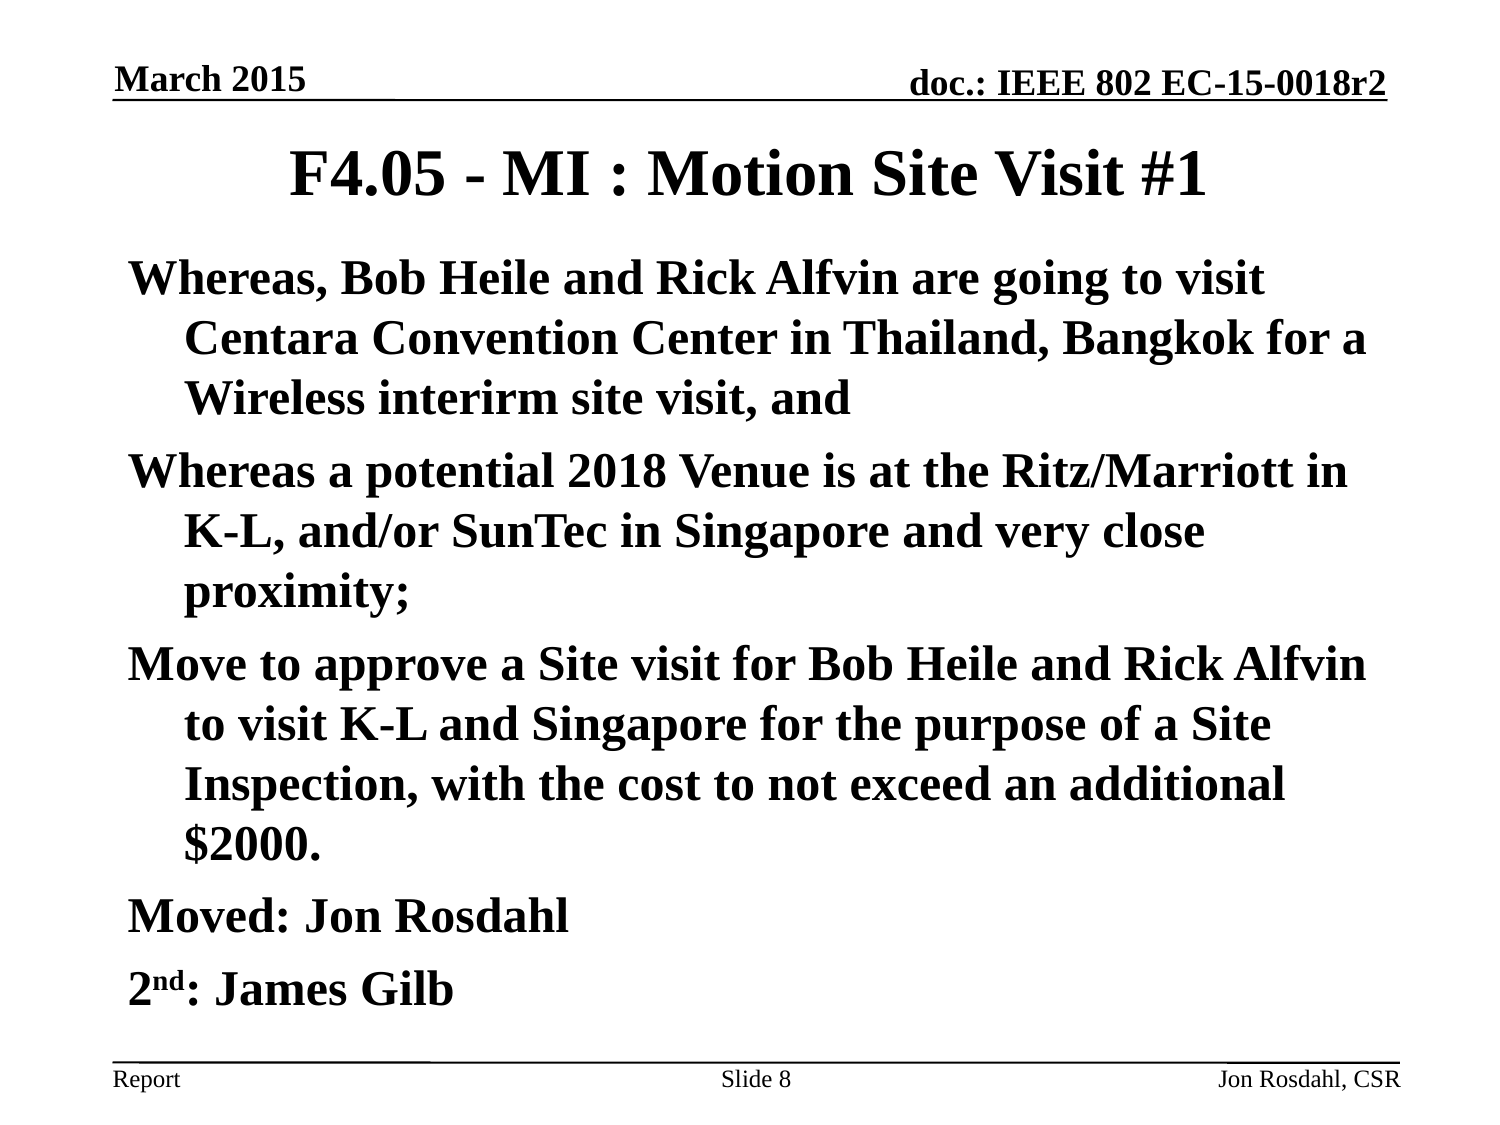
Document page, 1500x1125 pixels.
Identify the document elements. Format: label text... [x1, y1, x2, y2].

title F4.05 - MI : Motion Site Visit #1 [112, 112, 1388, 226]
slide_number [114, 54, 423, 100]
slide_number Slide 8 [712, 1061, 800, 1123]
list Whereas, Bob Heile and Rick Alfvin are going to visit Centara Convention Center in Thailand, Bangkok for a Wireless interirm site visit, and Whereas a potential 2018 Venue is at the Ritz/Marriott in K-L, and/or SunTec in Singapore and very close proximity; Move to approve a Site visit for Bob Heile and Rick Alfvin to visit K-L and Singapore for the purpose of a Site Inspection, with the cost to not exceed an additional $2000. Moved: Jon Rosdahl 2nd: James Gilb [112, 237, 1388, 1051]
footer Jon Rosdahl, CSR [878, 1061, 1402, 1093]
